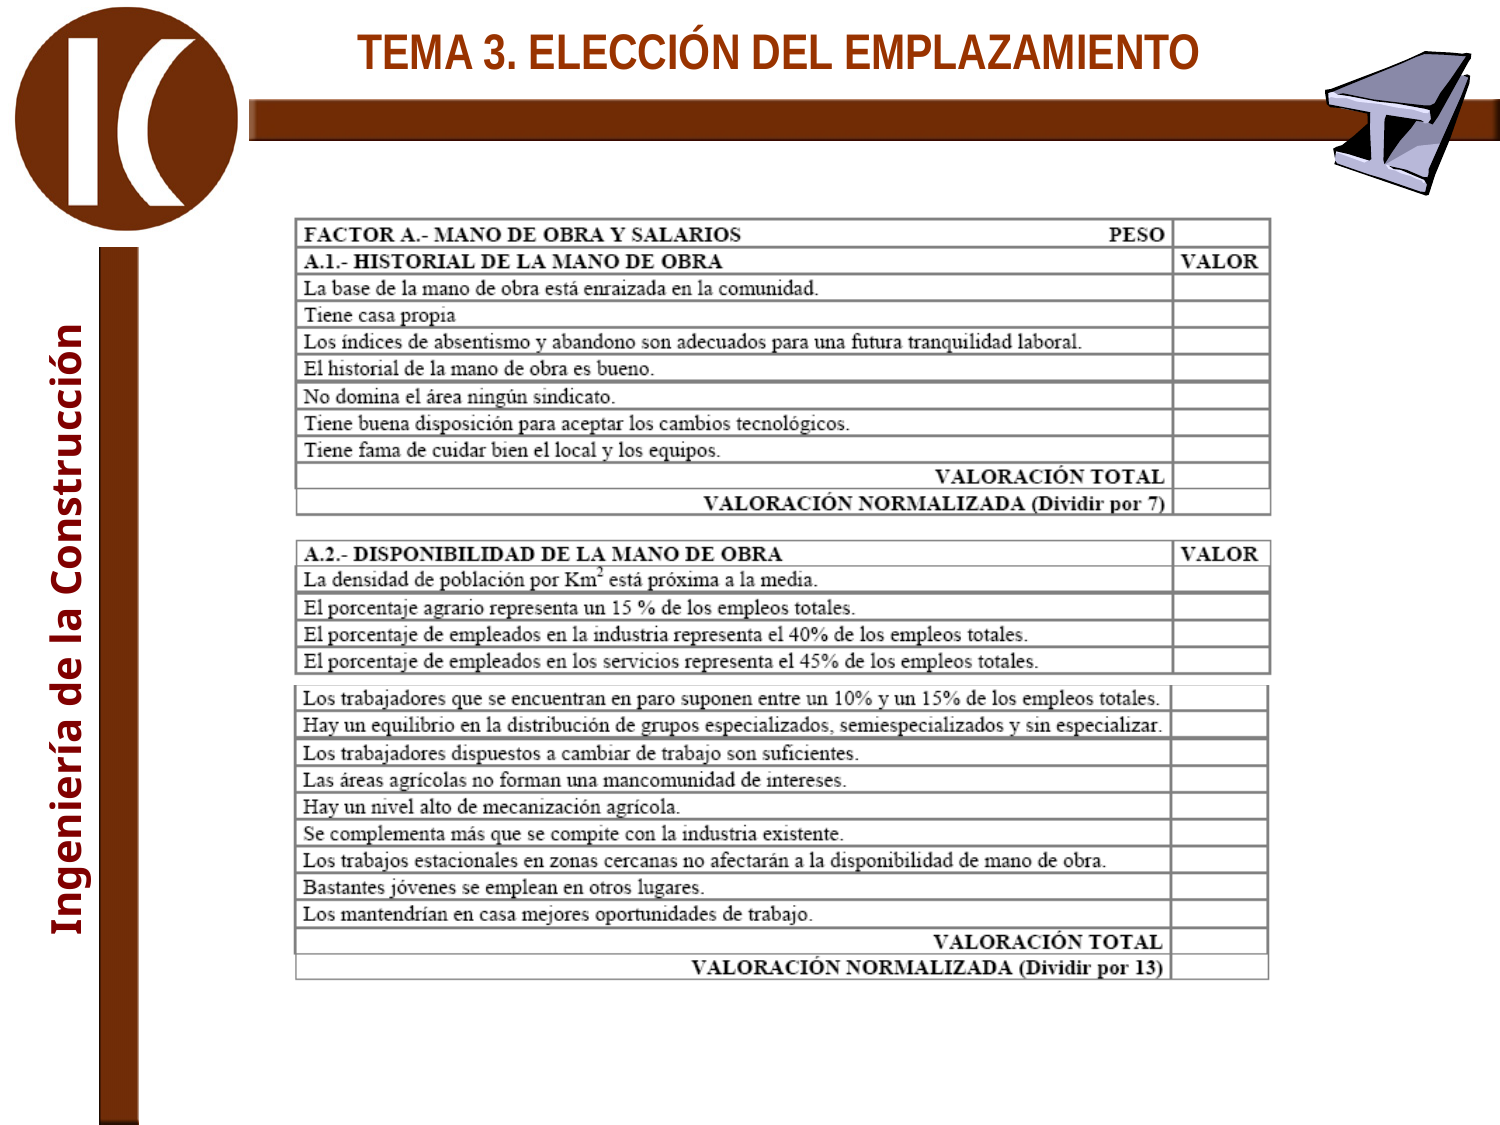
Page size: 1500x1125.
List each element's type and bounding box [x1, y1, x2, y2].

text_box [274, 200, 1288, 984]
picture [1450, 99, 1500, 141]
picture [0, 0, 1367, 1125]
